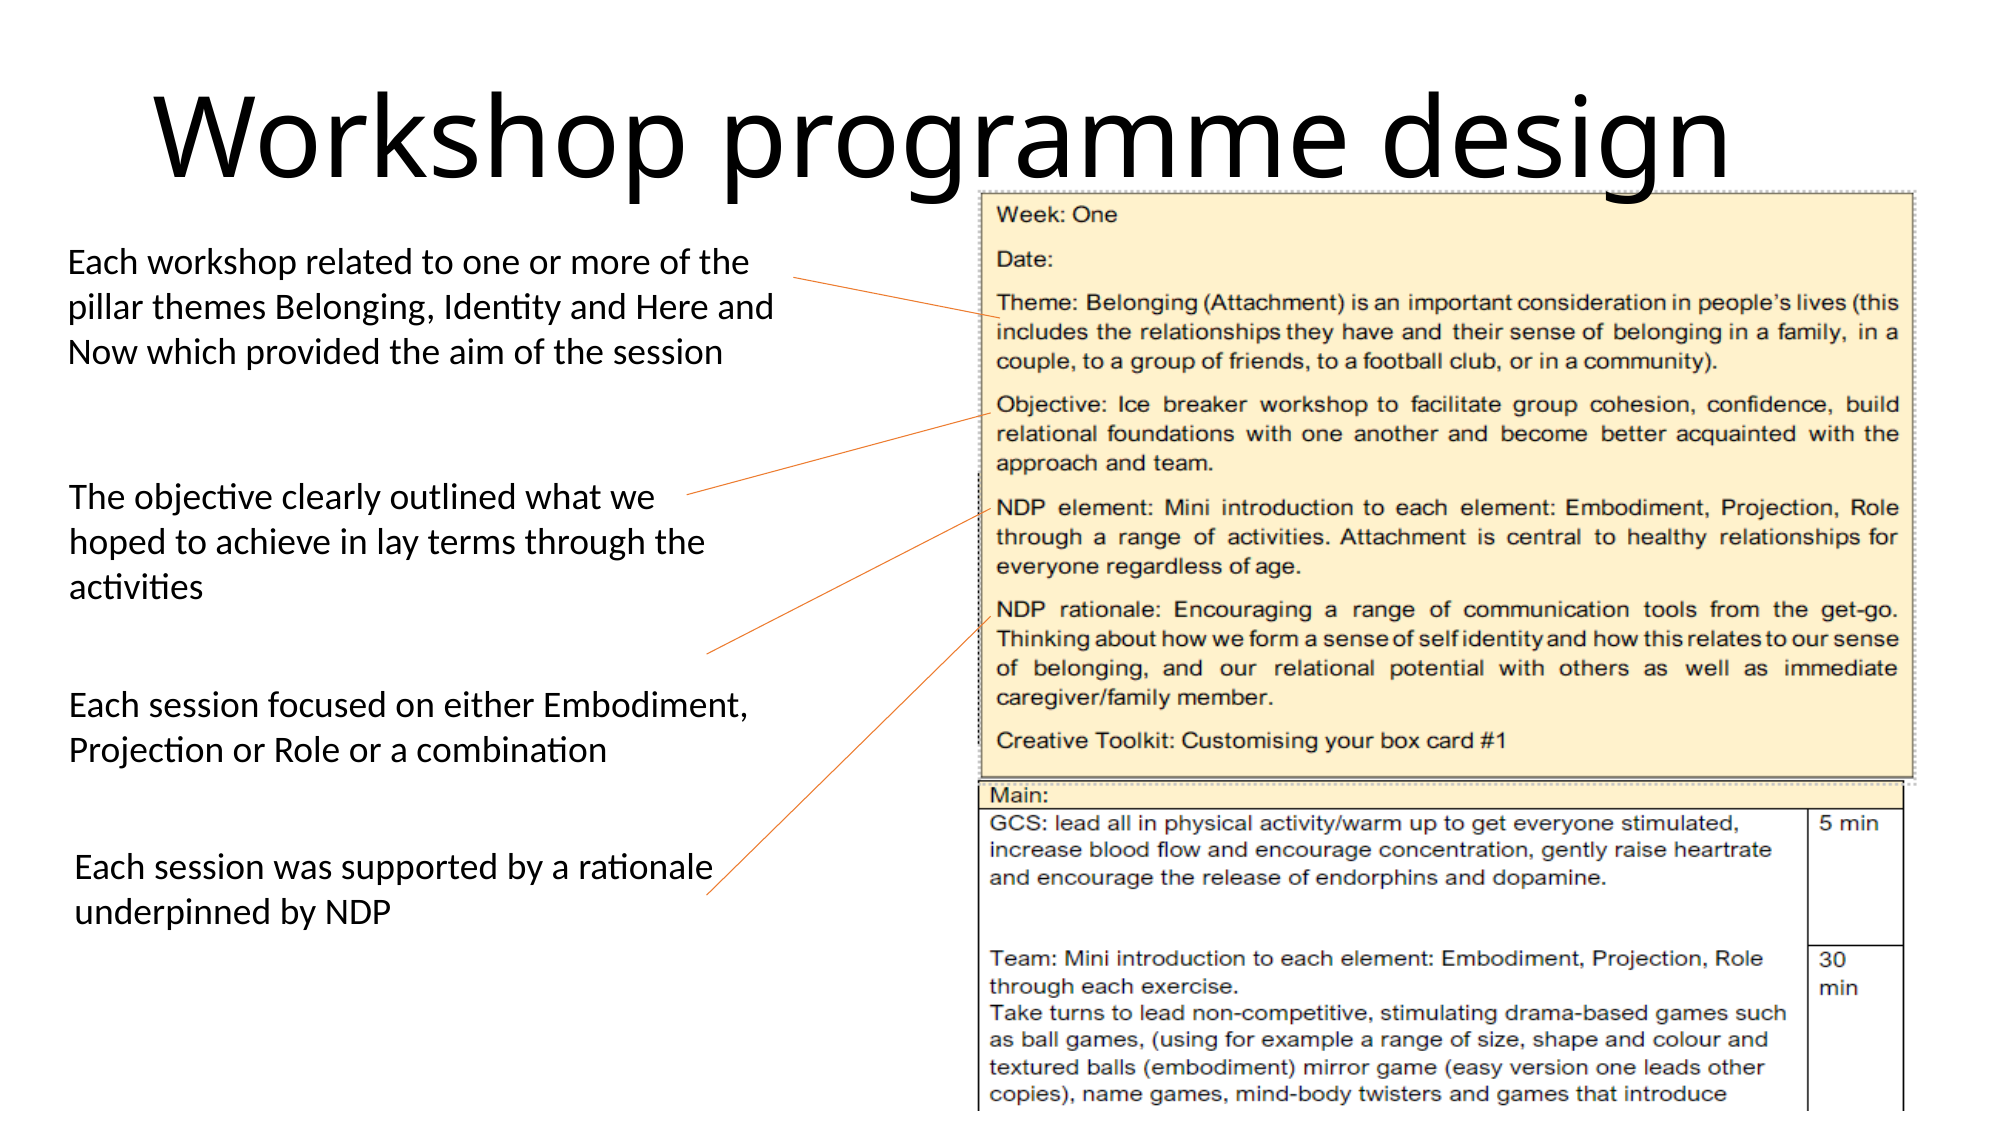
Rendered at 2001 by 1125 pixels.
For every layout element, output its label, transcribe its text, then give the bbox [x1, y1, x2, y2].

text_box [706, 508, 991, 616]
text_box Each session was supported by a rationale underpinned by NDP [59, 835, 772, 940]
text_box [793, 277, 1000, 318]
text_box Each workshop related to one or more of the pillar themes Belonging, Identity and Here and Now which provided the aim of the session [52, 229, 848, 380]
text_box Workshop programme design [137, 59, 1863, 277]
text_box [686, 412, 991, 495]
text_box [706, 616, 991, 896]
text_box Each session focused on either Embodiment, Projection or Role or a combination [54, 672, 706, 778]
picture [975, 186, 1923, 1111]
text_box The objective clearly outlined what we hoped to achieve in lay terms through the activities [54, 464, 767, 615]
